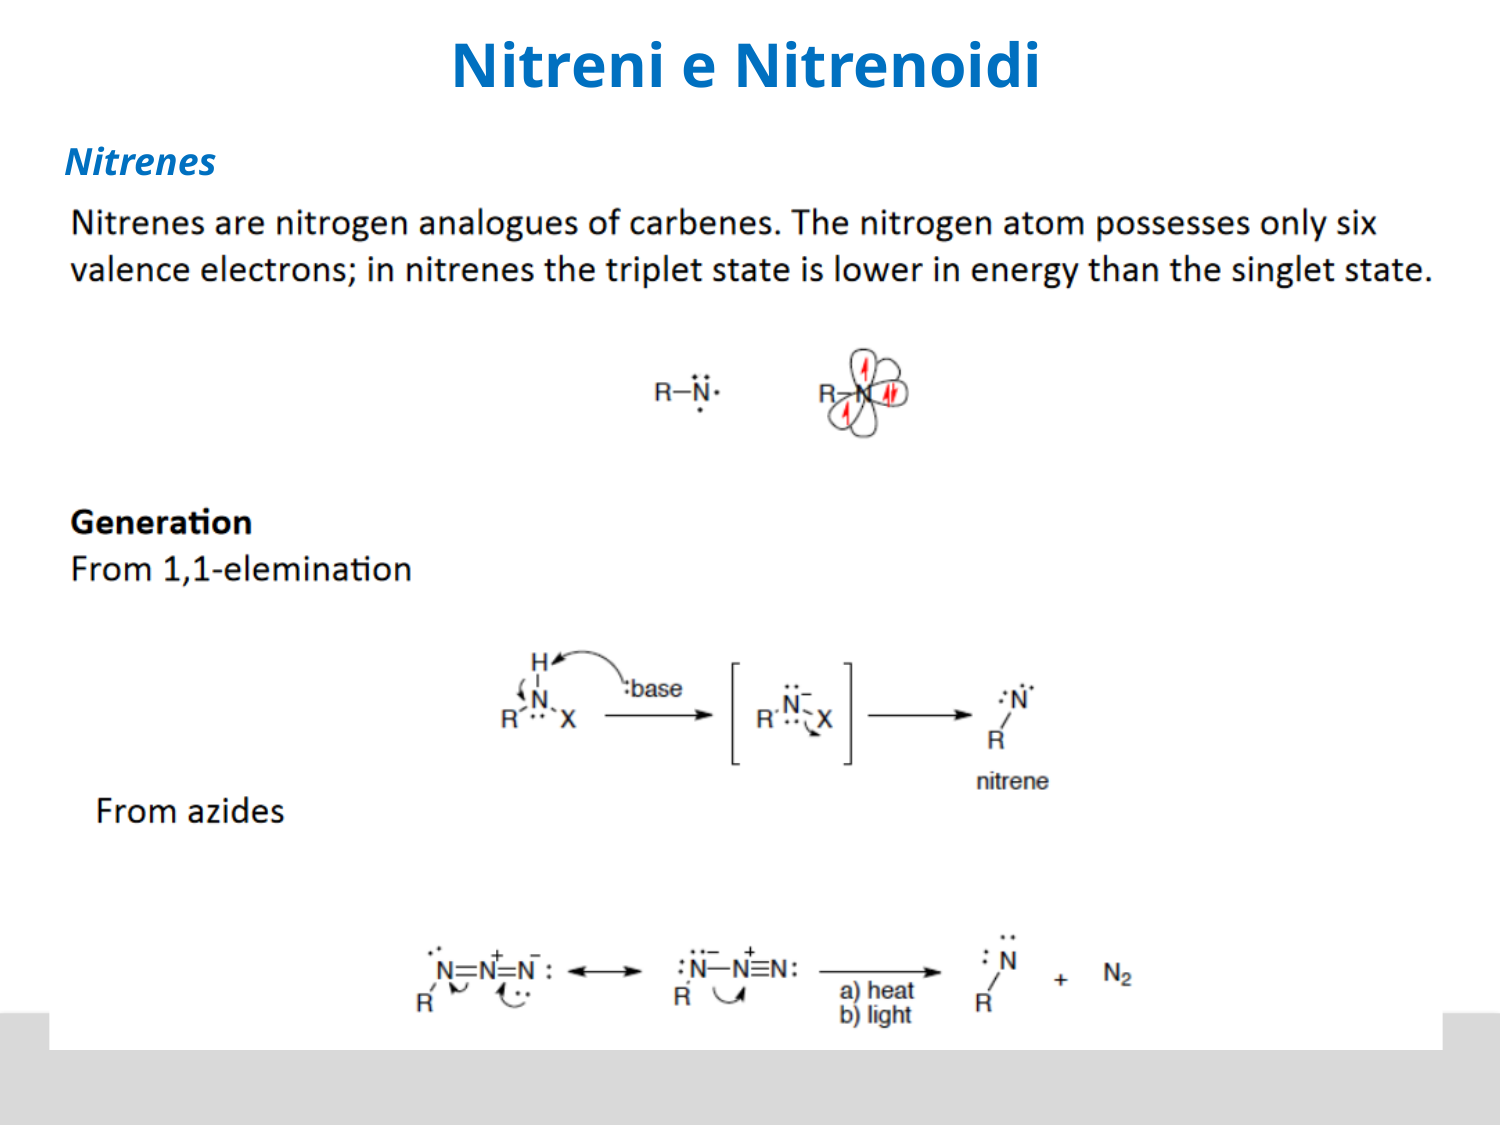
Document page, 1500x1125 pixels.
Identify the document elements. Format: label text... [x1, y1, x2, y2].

text_box Nitrenes [49, 130, 260, 204]
picture [48, 205, 1443, 1050]
title Nitreni e Nitrenoidi [16, 19, 1478, 108]
